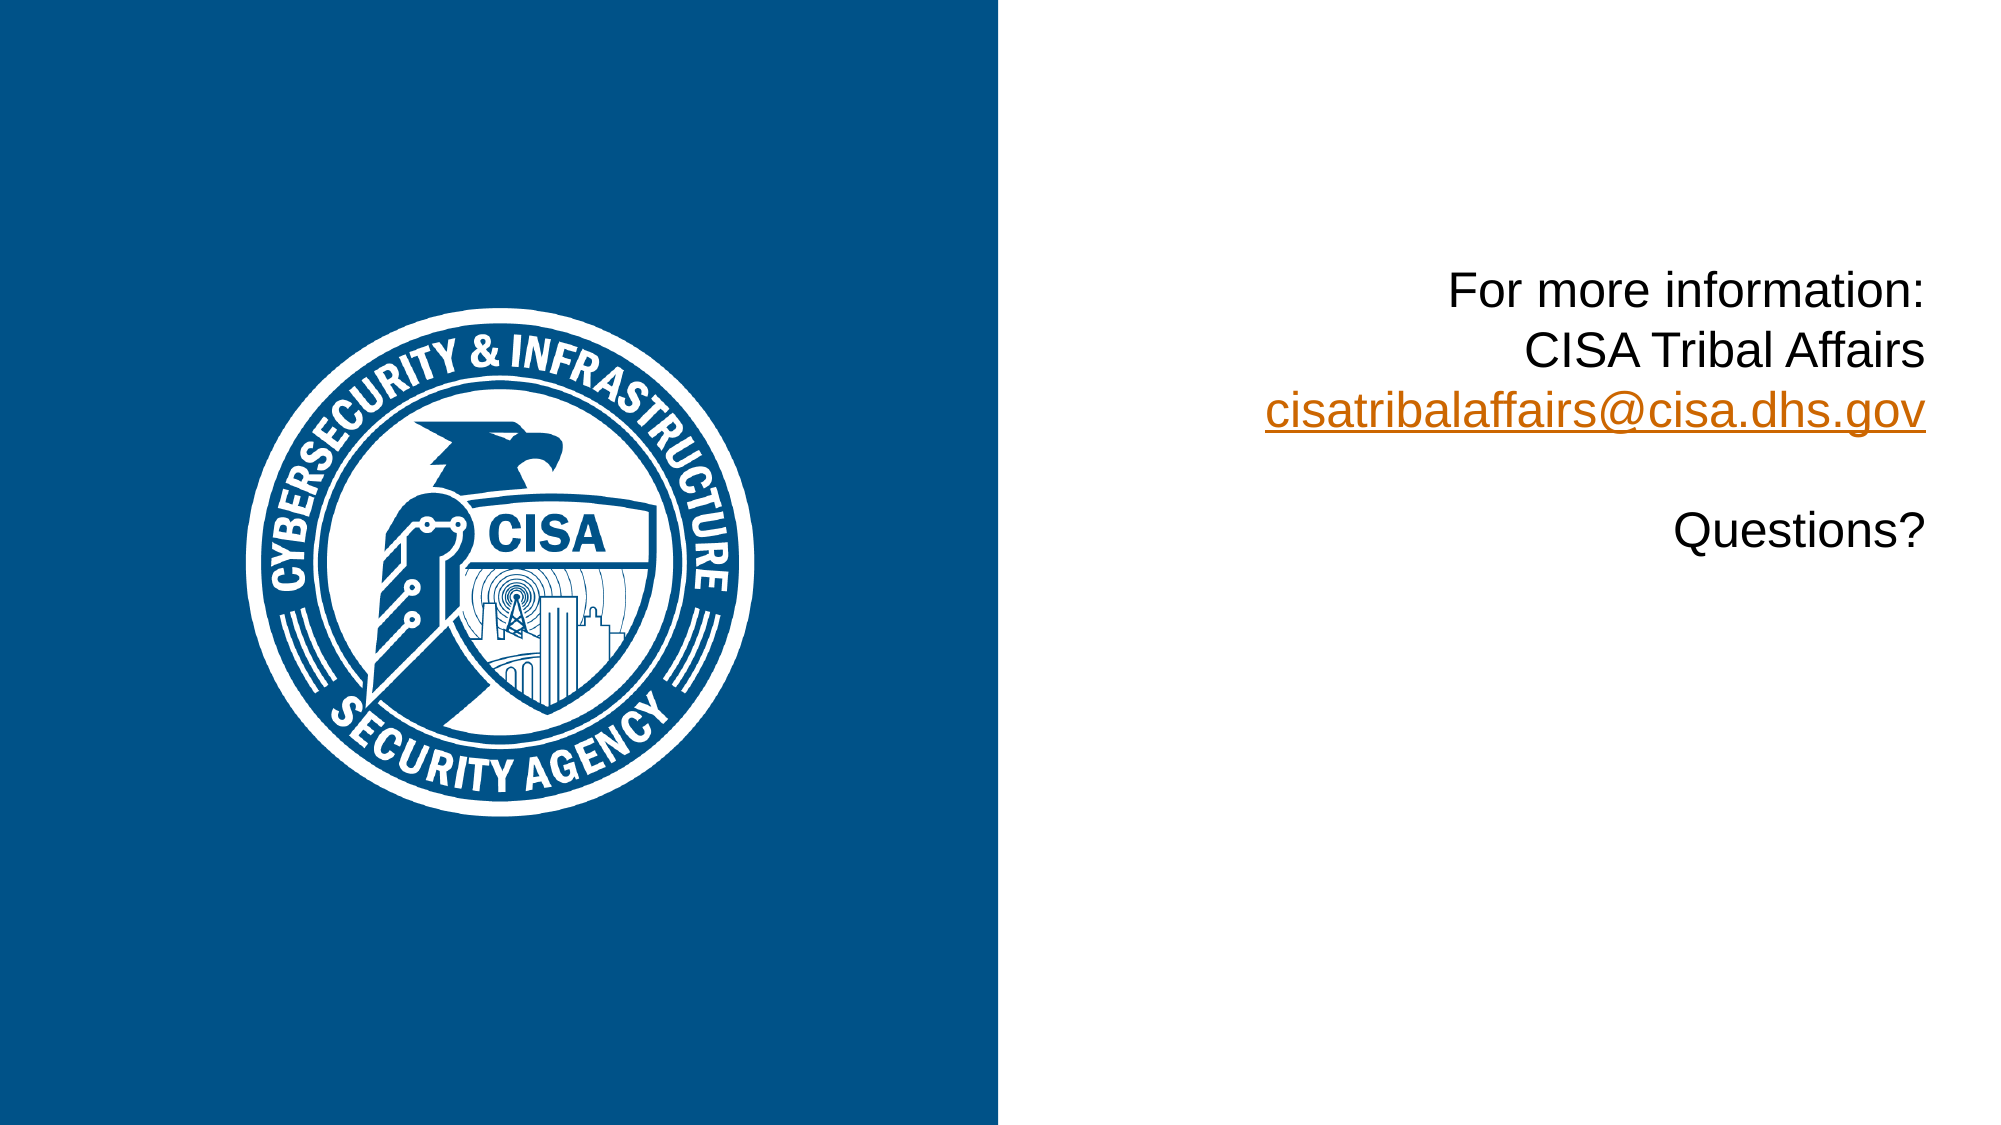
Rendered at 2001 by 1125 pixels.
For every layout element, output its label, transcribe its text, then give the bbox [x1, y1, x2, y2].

text_box For more information: CISA Tribal Affairs cisatribalaffairs@cisa.dhs.gov Questions? [1055, 249, 1941, 875]
picture [237, 299, 763, 825]
